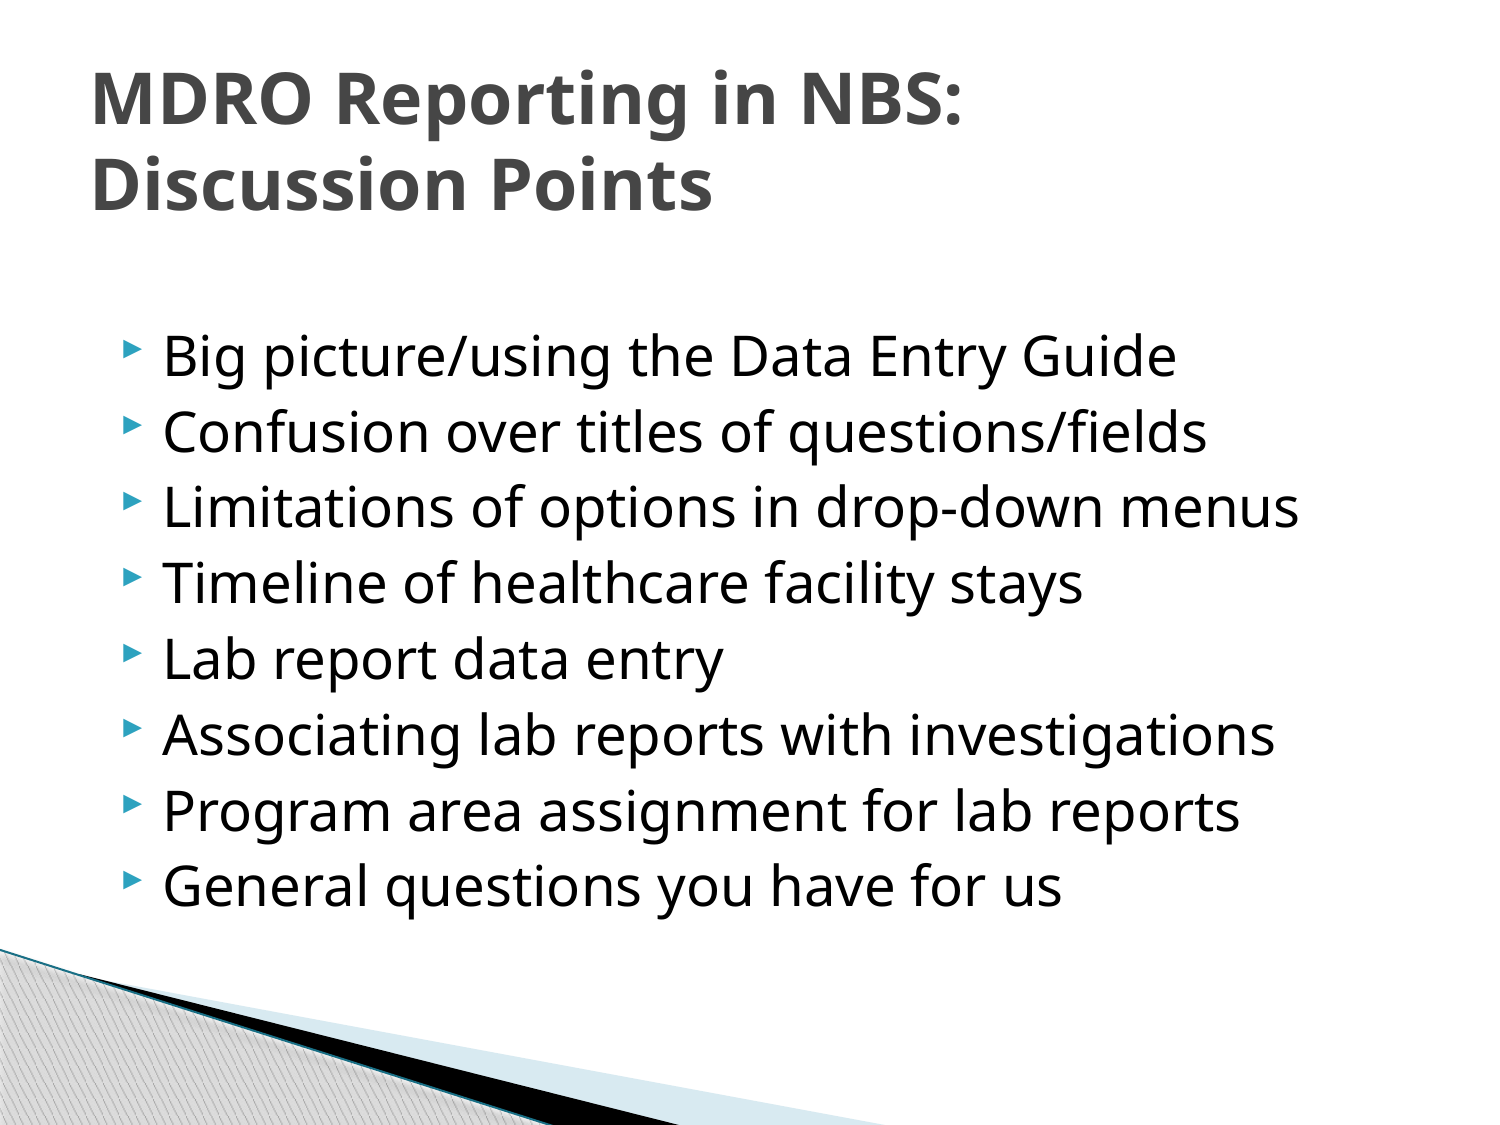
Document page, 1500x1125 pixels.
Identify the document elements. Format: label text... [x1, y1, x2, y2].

title MDRO Reporting in NBS: Discussion Points [75, 45, 1500, 233]
list Big picture/using the Data Entry Guide Confusion over titles of questions/fields Limitations of options in drop-down menus Timeline of healthcare facility stays Lab report data entry Associating lab reports with investigations Program area assignment for lab reports General questions you have for us [87, 312, 1438, 1055]
